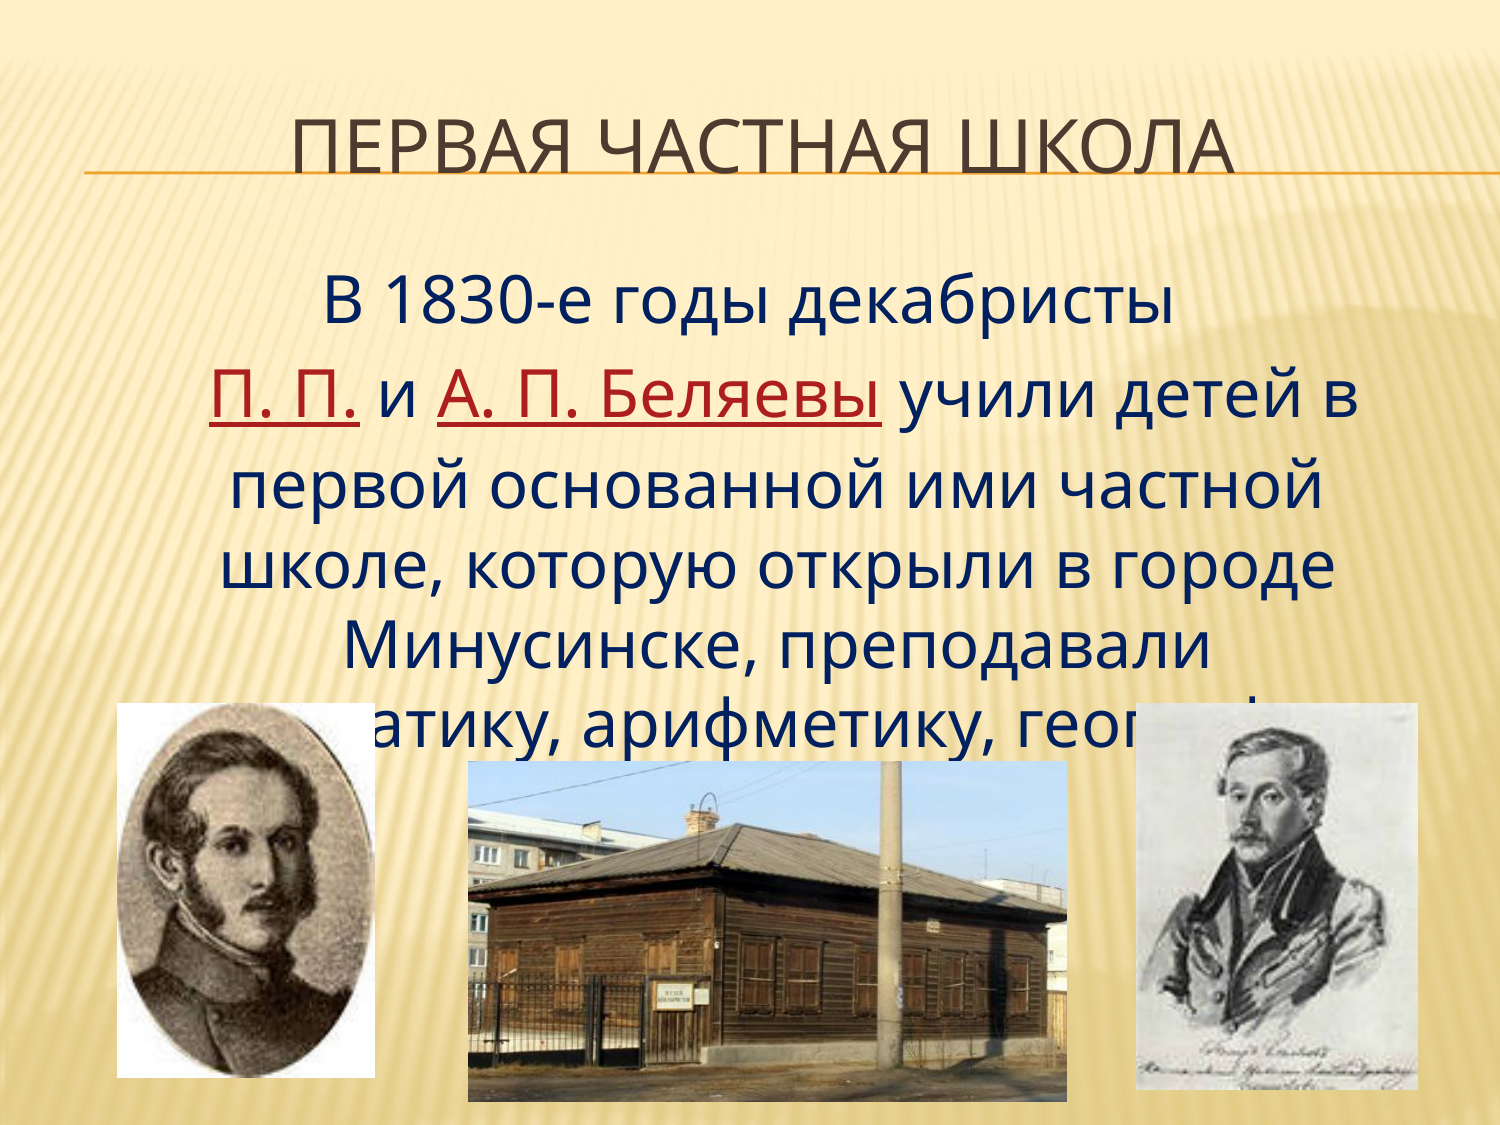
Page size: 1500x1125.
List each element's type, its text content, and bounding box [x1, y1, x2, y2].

picture [468, 761, 1067, 1102]
title первая частная школа [50, 75, 1475, 213]
picture [1136, 702, 1419, 1091]
list В 1830-е годы декабристы П. П. и А. П. Беляевы учили детей в первой основанной ими частной школе, которую открыли в городе Минусинске, преподавали грамматику, арифметику, географию, историю. [75, 249, 1425, 1055]
picture [116, 702, 376, 1079]
